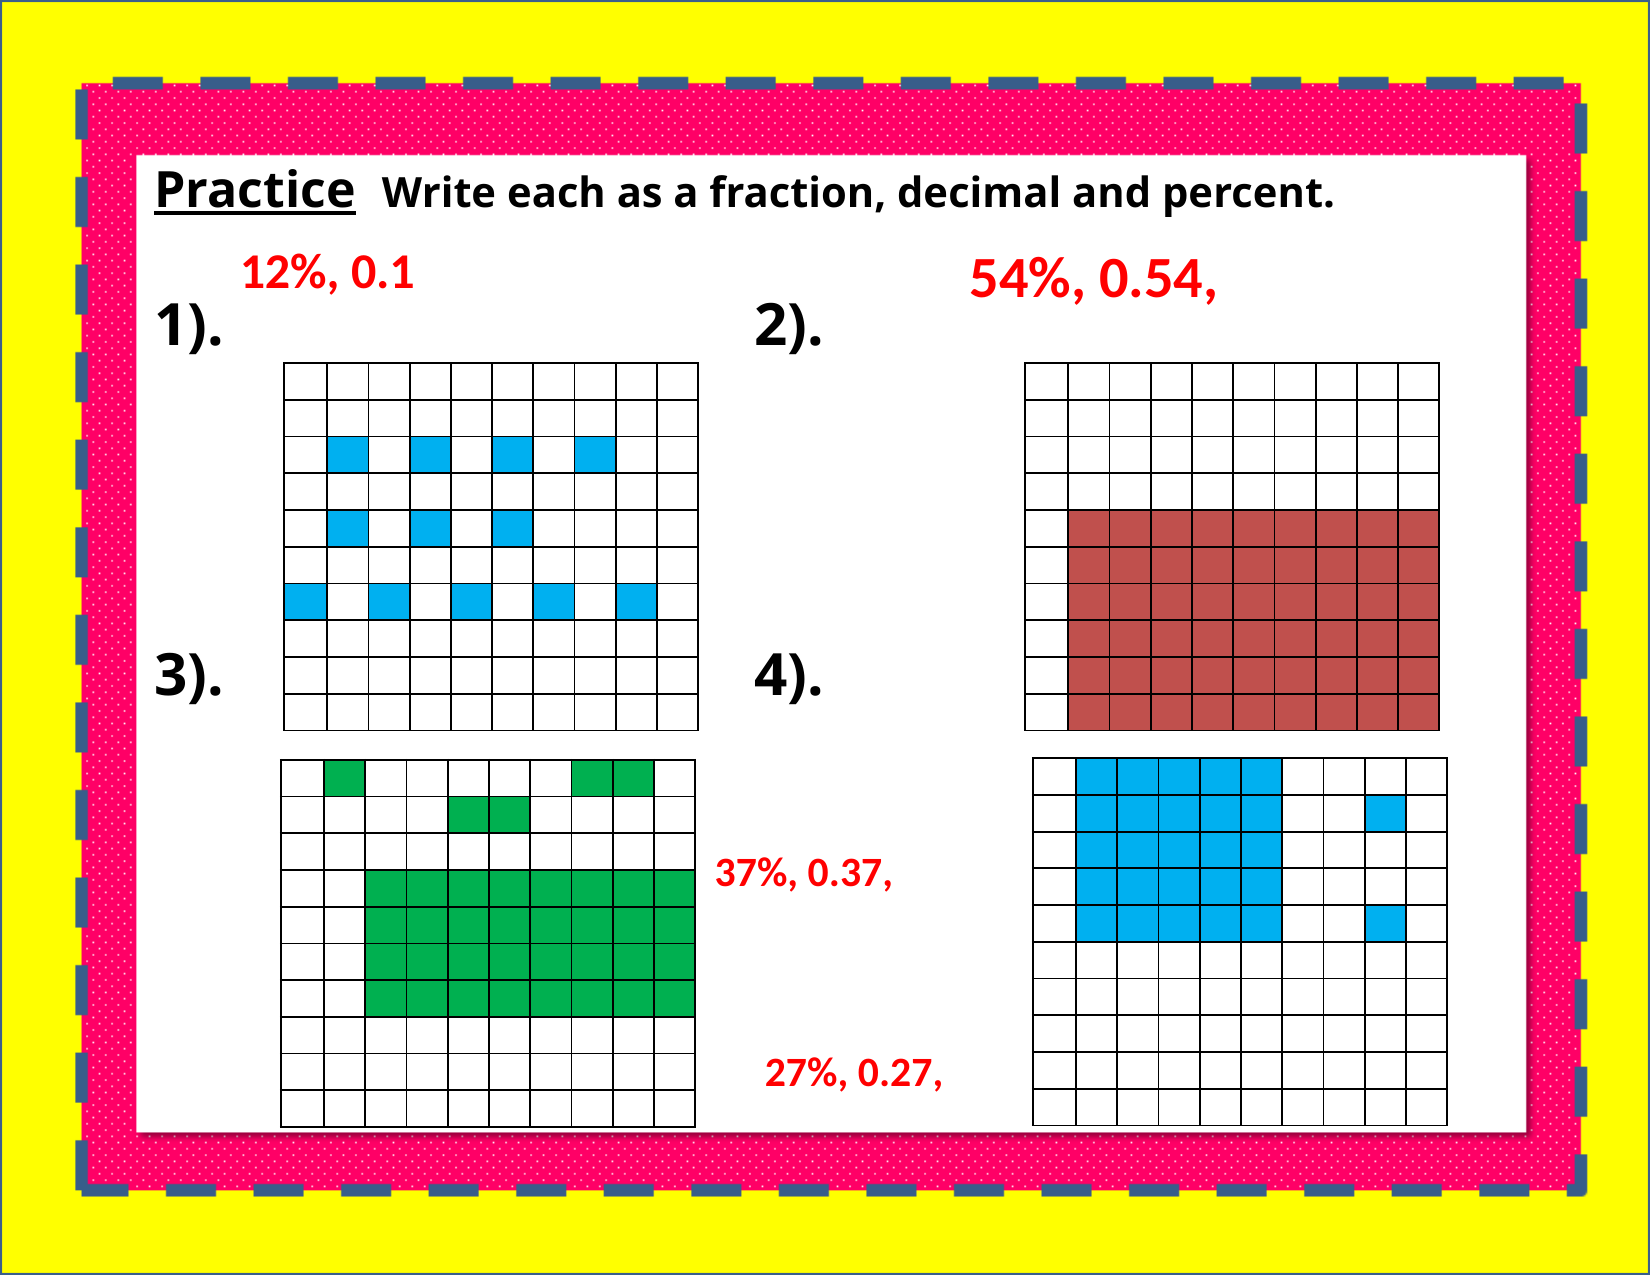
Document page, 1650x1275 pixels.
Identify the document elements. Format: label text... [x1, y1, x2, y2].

table_cell [407, 981, 447, 1016]
table_cell [325, 797, 364, 832]
table_cell [449, 797, 488, 832]
table_cell [1275, 658, 1315, 693]
table_cell [1317, 511, 1356, 546]
table_cell [1324, 906, 1364, 941]
table_cell [369, 401, 409, 436]
table_cell [658, 437, 697, 472]
table_cell [1159, 979, 1199, 1014]
table_cell [531, 797, 571, 832]
table_cell [1026, 511, 1067, 546]
table_cell [366, 797, 406, 832]
table_cell [366, 871, 406, 906]
table_header [1407, 759, 1446, 794]
table_cell [449, 944, 488, 979]
table_header [1159, 759, 1199, 794]
table_cell [1407, 796, 1446, 831]
table_header [490, 761, 529, 796]
table_cell [1034, 1090, 1075, 1125]
table_cell [407, 871, 447, 906]
table_header [1201, 759, 1240, 794]
table_cell [325, 908, 364, 943]
table_cell [1242, 1090, 1281, 1125]
table_cell [531, 1018, 571, 1053]
table_cell [1152, 658, 1191, 693]
table_cell [490, 981, 529, 1016]
table_cell [1069, 474, 1109, 509]
table_cell [328, 474, 368, 509]
table_cell [1159, 1053, 1199, 1088]
table_cell [1324, 979, 1364, 1014]
table_cell [1283, 906, 1323, 941]
table_cell [531, 1091, 571, 1126]
table_cell [614, 944, 653, 979]
table_cell [1234, 511, 1274, 546]
table_cell [1193, 401, 1232, 436]
table_cell [1242, 979, 1281, 1014]
table_header [575, 364, 615, 399]
table_cell [1077, 979, 1116, 1014]
table_header [1110, 364, 1150, 399]
table_cell [328, 511, 368, 546]
table_cell [1275, 474, 1315, 509]
table_cell [655, 871, 694, 906]
table_header [614, 761, 653, 796]
table_cell [1234, 548, 1274, 583]
table_header [1399, 364, 1438, 399]
table_cell [325, 834, 364, 869]
table_cell [1275, 401, 1315, 436]
table_cell [1152, 474, 1191, 509]
table_cell [1159, 1090, 1199, 1125]
table_cell [1317, 695, 1356, 730]
table_cell [531, 834, 571, 869]
table_cell [1407, 979, 1446, 1014]
table_cell [449, 908, 488, 943]
table_header [1358, 364, 1397, 399]
table_header [1242, 759, 1281, 794]
table_cell [575, 548, 615, 583]
table_cell [1193, 658, 1232, 693]
table_cell [534, 511, 574, 546]
table_cell [534, 401, 574, 436]
table_cell [1399, 695, 1438, 730]
table_cell [614, 908, 653, 943]
table_cell [1201, 796, 1240, 831]
table_header [285, 364, 326, 399]
table_cell [1324, 869, 1364, 904]
table_cell [366, 1091, 406, 1126]
table_cell [1069, 401, 1109, 436]
table_cell [369, 695, 409, 730]
table_cell [1069, 584, 1109, 619]
table_cell [411, 658, 450, 693]
table_header [1324, 759, 1364, 794]
table_cell [658, 658, 697, 693]
table_cell [534, 621, 574, 656]
table_cell [655, 1091, 694, 1126]
table_cell [575, 511, 615, 546]
table_cell [1399, 658, 1438, 693]
table_cell [1399, 621, 1438, 656]
table_cell [572, 908, 612, 943]
table_cell [1026, 695, 1067, 730]
table_cell [411, 474, 450, 509]
table_header [1366, 759, 1405, 794]
table_header [1317, 364, 1356, 399]
table_cell [1193, 474, 1232, 509]
table_cell [1283, 979, 1323, 1014]
table_cell [1358, 474, 1397, 509]
table_cell [449, 834, 488, 869]
table_cell [1069, 658, 1109, 693]
table_cell [572, 944, 612, 979]
table_header [493, 364, 532, 399]
table_cell [1110, 695, 1150, 730]
table_cell [614, 1091, 653, 1126]
table_cell [449, 1054, 488, 1089]
table_header [1077, 759, 1116, 794]
table_cell [617, 401, 656, 436]
table_cell [1407, 1090, 1446, 1125]
table_cell [1317, 548, 1356, 583]
table_cell [1234, 658, 1274, 693]
table_cell [1077, 906, 1116, 941]
table_cell [1152, 437, 1191, 472]
table_cell [1110, 584, 1150, 619]
table_cell [1034, 979, 1075, 1014]
table_cell [493, 437, 532, 472]
table_cell [369, 658, 409, 693]
table_cell [1399, 511, 1438, 546]
table_cell [658, 695, 697, 730]
table_cell [366, 834, 406, 869]
table_cell [411, 548, 450, 583]
table_header [1152, 364, 1191, 399]
table_cell [658, 511, 697, 546]
table_cell [1077, 869, 1116, 904]
table_cell [282, 1091, 323, 1126]
table_cell [407, 1091, 447, 1126]
table_cell [282, 944, 323, 979]
table_header [1069, 364, 1109, 399]
table_cell [1324, 1090, 1364, 1125]
table_cell [1201, 869, 1240, 904]
table_cell [1234, 621, 1274, 656]
table_cell [1026, 437, 1067, 472]
table_cell [1275, 621, 1315, 656]
table_cell [614, 797, 653, 832]
table_cell [1407, 869, 1446, 904]
table_cell [285, 401, 326, 436]
table_cell [1283, 833, 1323, 867]
table_cell [493, 695, 532, 730]
table_cell [493, 474, 532, 509]
table_cell [1201, 1016, 1240, 1051]
table_cell [369, 511, 409, 546]
table_cell [1242, 943, 1281, 978]
table_header [1283, 759, 1323, 794]
table_cell [1407, 906, 1446, 941]
table_cell [1026, 621, 1067, 656]
table_cell [285, 437, 326, 472]
table_cell [1234, 437, 1274, 472]
table_header [1193, 364, 1232, 399]
table_cell [1324, 943, 1364, 978]
table_cell [1242, 1016, 1281, 1051]
table_cell [1283, 1016, 1323, 1051]
table_cell [1234, 401, 1274, 436]
table_cell [1159, 906, 1199, 941]
table_cell [490, 1091, 529, 1126]
table_cell [285, 658, 326, 693]
table_cell [1324, 833, 1364, 867]
table_cell [655, 944, 694, 979]
table_cell [1366, 1016, 1405, 1051]
table_cell [369, 621, 409, 656]
table_cell [325, 944, 364, 979]
table_cell [655, 908, 694, 943]
table_cell [490, 944, 529, 979]
table_cell [1366, 906, 1405, 941]
table_cell [1275, 437, 1315, 472]
table_cell [1118, 1016, 1158, 1051]
table_cell [1193, 511, 1232, 546]
table_cell [1152, 511, 1191, 546]
table_cell [1366, 796, 1405, 831]
table_cell [655, 797, 694, 832]
table_cell [1358, 658, 1397, 693]
table_cell [1118, 1053, 1158, 1088]
table_cell [1407, 943, 1446, 978]
table_cell [1324, 796, 1364, 831]
table_header [1234, 364, 1274, 399]
table_cell [617, 511, 656, 546]
table_cell [1069, 695, 1109, 730]
table_cell [285, 621, 326, 656]
table_cell [617, 621, 656, 656]
table_cell [1152, 584, 1191, 619]
table_cell [1034, 943, 1075, 978]
table_cell [411, 584, 450, 619]
table_header [282, 761, 323, 796]
text_box [0, 0, 1650, 1275]
table_cell [282, 834, 323, 869]
table_cell [1317, 474, 1356, 509]
table_cell [452, 511, 491, 546]
table_cell [1358, 548, 1397, 583]
table_cell [328, 695, 368, 730]
table_cell [282, 871, 323, 906]
table_header [452, 364, 491, 399]
table_header [655, 761, 694, 796]
table_cell [493, 584, 532, 619]
table_cell [617, 584, 656, 619]
table_cell [1399, 474, 1438, 509]
table_cell [366, 1018, 406, 1053]
table_cell [1317, 401, 1356, 436]
table_cell [614, 834, 653, 869]
table_cell [328, 621, 368, 656]
table_cell [1026, 401, 1067, 436]
table_cell [1242, 869, 1281, 904]
table_cell [411, 437, 450, 472]
table_cell [490, 1018, 529, 1053]
table_cell [1026, 658, 1067, 693]
table_cell [490, 908, 529, 943]
table_cell [614, 1018, 653, 1053]
table_header [1118, 759, 1158, 794]
table_cell [1118, 869, 1158, 904]
table_cell [1118, 1090, 1158, 1125]
table_cell [369, 584, 409, 619]
table_header [1275, 364, 1315, 399]
table_cell [1366, 869, 1405, 904]
table_cell [575, 621, 615, 656]
table_cell [1193, 548, 1232, 583]
table_cell [534, 474, 574, 509]
table_cell [1152, 695, 1191, 730]
table_cell [531, 944, 571, 979]
table_cell [1077, 1016, 1116, 1051]
table_cell [1317, 437, 1356, 472]
table_cell [1069, 437, 1109, 472]
table_cell [282, 797, 323, 832]
table_cell [1077, 1090, 1116, 1125]
table_header [572, 761, 612, 796]
table_cell [531, 871, 571, 906]
table_cell [1193, 437, 1232, 472]
table_cell [617, 548, 656, 583]
table_cell [1077, 943, 1116, 978]
table_cell [411, 695, 450, 730]
table_cell [572, 797, 612, 832]
table_cell [617, 474, 656, 509]
table_cell [282, 1018, 323, 1053]
table_cell [1399, 584, 1438, 619]
table_cell [407, 834, 447, 869]
table_cell [328, 401, 368, 436]
table_cell [531, 1054, 571, 1089]
table_cell [449, 981, 488, 1016]
table_cell [1152, 548, 1191, 583]
table_cell [1358, 401, 1397, 436]
table_cell [1026, 474, 1067, 509]
table_cell [1201, 979, 1240, 1014]
table_cell [1110, 511, 1150, 546]
table_cell [572, 1018, 612, 1053]
table_cell [490, 797, 529, 832]
table_cell [1193, 621, 1232, 656]
table_cell [1152, 621, 1191, 656]
table_cell [1283, 1090, 1323, 1125]
table_cell [449, 871, 488, 906]
table_cell [575, 437, 615, 472]
table_cell [1152, 401, 1191, 436]
table_cell [325, 871, 364, 906]
table_cell [1283, 943, 1323, 978]
table_cell [452, 548, 491, 583]
table_cell [655, 1054, 694, 1089]
table_cell [366, 908, 406, 943]
table_cell [1399, 548, 1438, 583]
table_header [411, 364, 450, 399]
table_cell [1242, 906, 1281, 941]
table_cell [411, 401, 450, 436]
table_header [369, 364, 409, 399]
table_cell [1366, 1090, 1405, 1125]
table_cell [531, 981, 571, 1016]
table_cell [1118, 943, 1158, 978]
table_cell [1242, 1053, 1281, 1088]
table_cell [493, 621, 532, 656]
table_cell [617, 437, 656, 472]
table_cell [572, 871, 612, 906]
table_cell [1159, 1016, 1199, 1051]
table_cell [1317, 658, 1356, 693]
table_cell [1366, 833, 1405, 867]
table_cell [655, 834, 694, 869]
table_cell [1275, 695, 1315, 730]
table_header [366, 761, 406, 796]
table_cell [1118, 796, 1158, 831]
table_cell [328, 658, 368, 693]
table_cell [1201, 833, 1240, 867]
table_cell [407, 797, 447, 832]
table_header [1026, 364, 1067, 399]
table_cell [534, 695, 574, 730]
table_cell [575, 474, 615, 509]
table_cell [1201, 943, 1240, 978]
table_cell [1201, 906, 1240, 941]
table_cell [1324, 1053, 1364, 1088]
table_cell [655, 981, 694, 1016]
table_cell [1283, 796, 1323, 831]
text_box Practice Write each as a fraction, decimal and percent. 1). 2). 3). 4). [139, 150, 1563, 715]
table_cell [366, 1054, 406, 1089]
table_cell [1034, 869, 1075, 904]
table_cell [1159, 833, 1199, 867]
table_cell [617, 658, 656, 693]
table_cell [1242, 796, 1281, 831]
table_cell [1069, 548, 1109, 583]
table_cell [1201, 1053, 1240, 1088]
table_header [325, 761, 364, 796]
table_cell [658, 584, 697, 619]
table_cell [1034, 796, 1075, 831]
table_cell [1242, 833, 1281, 867]
table_cell [1358, 621, 1397, 656]
table_cell [366, 981, 406, 1016]
table_cell [614, 871, 653, 906]
table_cell [1034, 833, 1075, 867]
table_cell [1234, 474, 1274, 509]
table_cell [369, 548, 409, 583]
table_cell [328, 584, 368, 619]
table_cell [452, 695, 491, 730]
table_cell [282, 908, 323, 943]
table_cell [285, 584, 326, 619]
table_cell [1026, 548, 1067, 583]
table_cell [1358, 437, 1397, 472]
table_cell [452, 658, 491, 693]
table_header [531, 761, 571, 796]
table_cell [1358, 511, 1397, 546]
table_cell [366, 944, 406, 979]
table_cell [1399, 401, 1438, 436]
table_cell [1201, 1090, 1240, 1125]
table_cell [449, 1018, 488, 1053]
table_cell [575, 658, 615, 693]
table_cell [407, 1054, 447, 1089]
table_header [449, 761, 488, 796]
table_cell [1275, 584, 1315, 619]
table_cell [572, 834, 612, 869]
table_cell [1366, 1053, 1405, 1088]
table_cell [490, 1054, 529, 1089]
table_cell [1026, 584, 1067, 619]
table_cell [493, 511, 532, 546]
table_cell [658, 401, 697, 436]
table_header [407, 761, 447, 796]
table_cell [493, 401, 532, 436]
table_cell [1234, 584, 1274, 619]
table_cell [282, 1054, 323, 1089]
table_cell [658, 548, 697, 583]
table_cell [1407, 833, 1446, 867]
table_cell [493, 658, 532, 693]
table_cell [575, 401, 615, 436]
table_cell [1275, 548, 1315, 583]
table_cell [1110, 401, 1150, 436]
table_cell [328, 437, 368, 472]
table_cell [1234, 695, 1274, 730]
table_cell [1110, 548, 1150, 583]
table_cell [452, 584, 491, 619]
table_cell [1069, 621, 1109, 656]
table_cell [572, 1091, 612, 1126]
table_cell [1077, 796, 1116, 831]
table_cell [490, 834, 529, 869]
table_cell [575, 584, 615, 619]
table_cell [534, 437, 574, 472]
table_cell [325, 981, 364, 1016]
table_cell [325, 1054, 364, 1089]
table_cell [1399, 437, 1438, 472]
table_cell [1193, 584, 1232, 619]
table_cell [1358, 695, 1397, 730]
table_cell [449, 1091, 488, 1126]
table_cell [452, 474, 491, 509]
table_cell [534, 584, 574, 619]
table_cell [1159, 796, 1199, 831]
table_cell [1110, 621, 1150, 656]
table_cell [1118, 979, 1158, 1014]
table_cell [1110, 474, 1150, 509]
table_cell [1034, 1016, 1075, 1051]
table_header [1034, 759, 1075, 794]
table_cell [407, 1018, 447, 1053]
table_cell [614, 1054, 653, 1089]
table_cell [452, 621, 491, 656]
table_cell [658, 474, 697, 509]
table_cell [285, 474, 326, 509]
table_cell [1077, 1053, 1116, 1088]
table_cell [1034, 1053, 1075, 1088]
table_cell [1193, 695, 1232, 730]
table_cell [490, 871, 529, 906]
table_cell [452, 401, 491, 436]
table_cell [1283, 869, 1323, 904]
table_cell [411, 511, 450, 546]
table_cell [1324, 1016, 1364, 1051]
table_cell [285, 511, 326, 546]
table_cell [1407, 1053, 1446, 1088]
table_cell [1159, 869, 1199, 904]
table_cell [407, 944, 447, 979]
table_cell [531, 908, 571, 943]
table_header [534, 364, 574, 399]
table_cell [407, 908, 447, 943]
table_cell [1358, 584, 1397, 619]
table_cell [572, 981, 612, 1016]
table_cell [493, 548, 532, 583]
table_cell [1077, 833, 1116, 867]
table_cell [1317, 621, 1356, 656]
table_header [658, 364, 697, 399]
table_cell [325, 1018, 364, 1053]
table_cell [655, 1018, 694, 1053]
table_cell [411, 621, 450, 656]
table_cell [285, 548, 326, 583]
table_cell [658, 621, 697, 656]
table_cell [1110, 658, 1150, 693]
table_header [328, 364, 368, 399]
table_cell [1275, 511, 1315, 546]
table_cell [285, 695, 326, 730]
table_cell [369, 437, 409, 472]
table_cell [1159, 943, 1199, 978]
table_cell [1069, 511, 1109, 546]
table_header [617, 364, 656, 399]
table_cell [534, 658, 574, 693]
table_cell [452, 437, 491, 472]
table_cell [575, 695, 615, 730]
table_cell [1118, 833, 1158, 867]
table_cell [1110, 437, 1150, 472]
table_cell [369, 474, 409, 509]
table_cell [1118, 906, 1158, 941]
table_cell [1034, 906, 1075, 941]
table_cell [617, 695, 656, 730]
table_cell [282, 981, 323, 1016]
table_cell [572, 1054, 612, 1089]
table_cell [1317, 584, 1356, 619]
table_cell [1407, 1016, 1446, 1051]
table_cell [1366, 943, 1405, 978]
table_cell [1283, 1053, 1323, 1088]
table_cell [325, 1091, 364, 1126]
table_cell [1366, 979, 1405, 1014]
table_cell [534, 548, 574, 583]
table_cell [328, 548, 368, 583]
table_cell [614, 981, 653, 1016]
